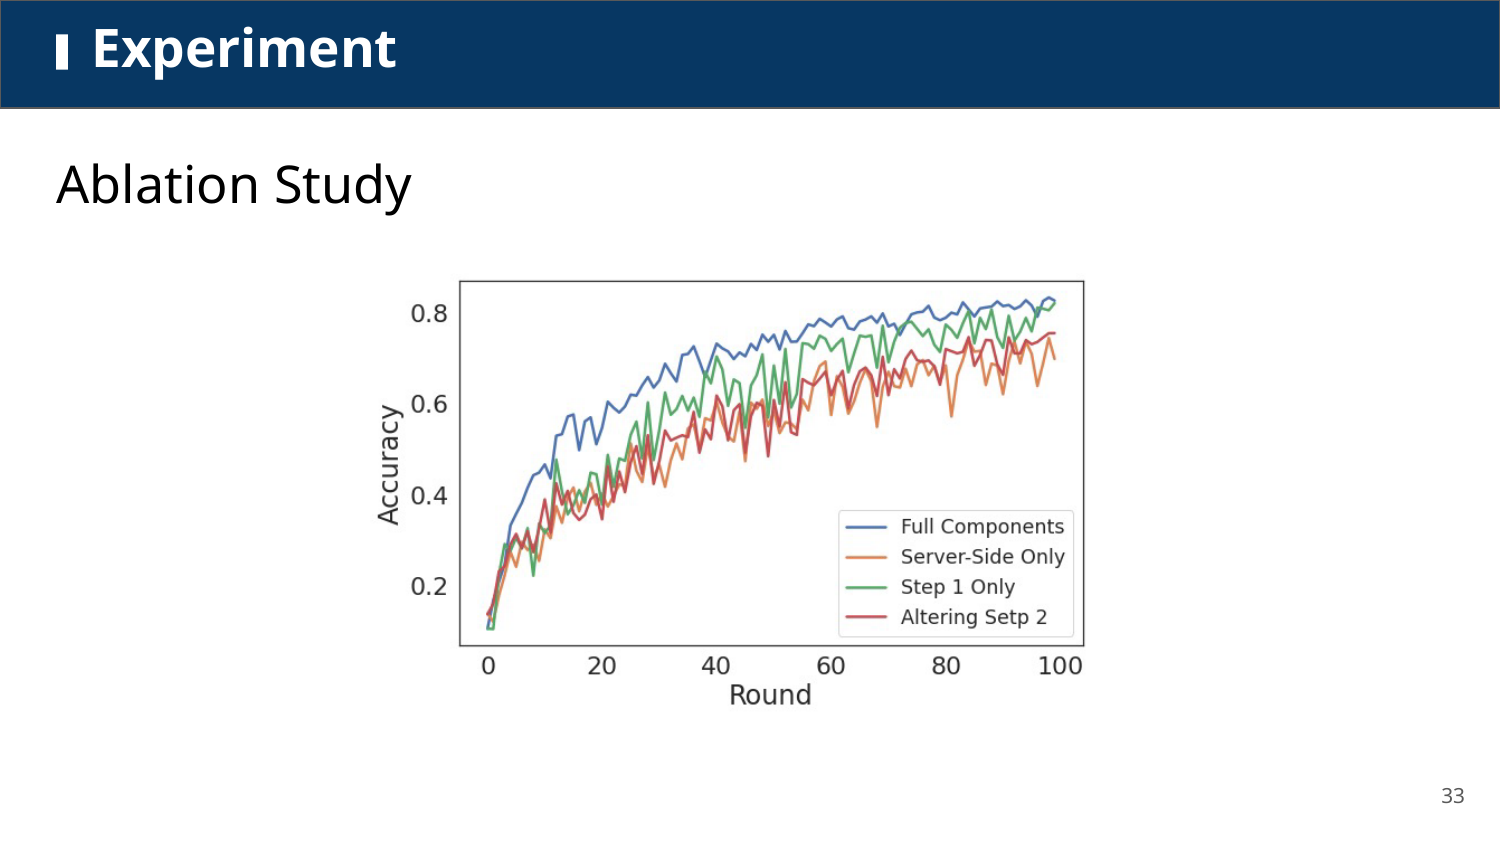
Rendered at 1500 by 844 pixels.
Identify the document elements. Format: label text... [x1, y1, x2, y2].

text_box Ablation Study [41, 136, 1440, 224]
title Experiment [76, 0, 1475, 94]
text_box [0, 0, 1500, 108]
text_box [56, 34, 68, 70]
slide_number 33 [1389, 764, 1480, 830]
picture [370, 272, 1091, 718]
